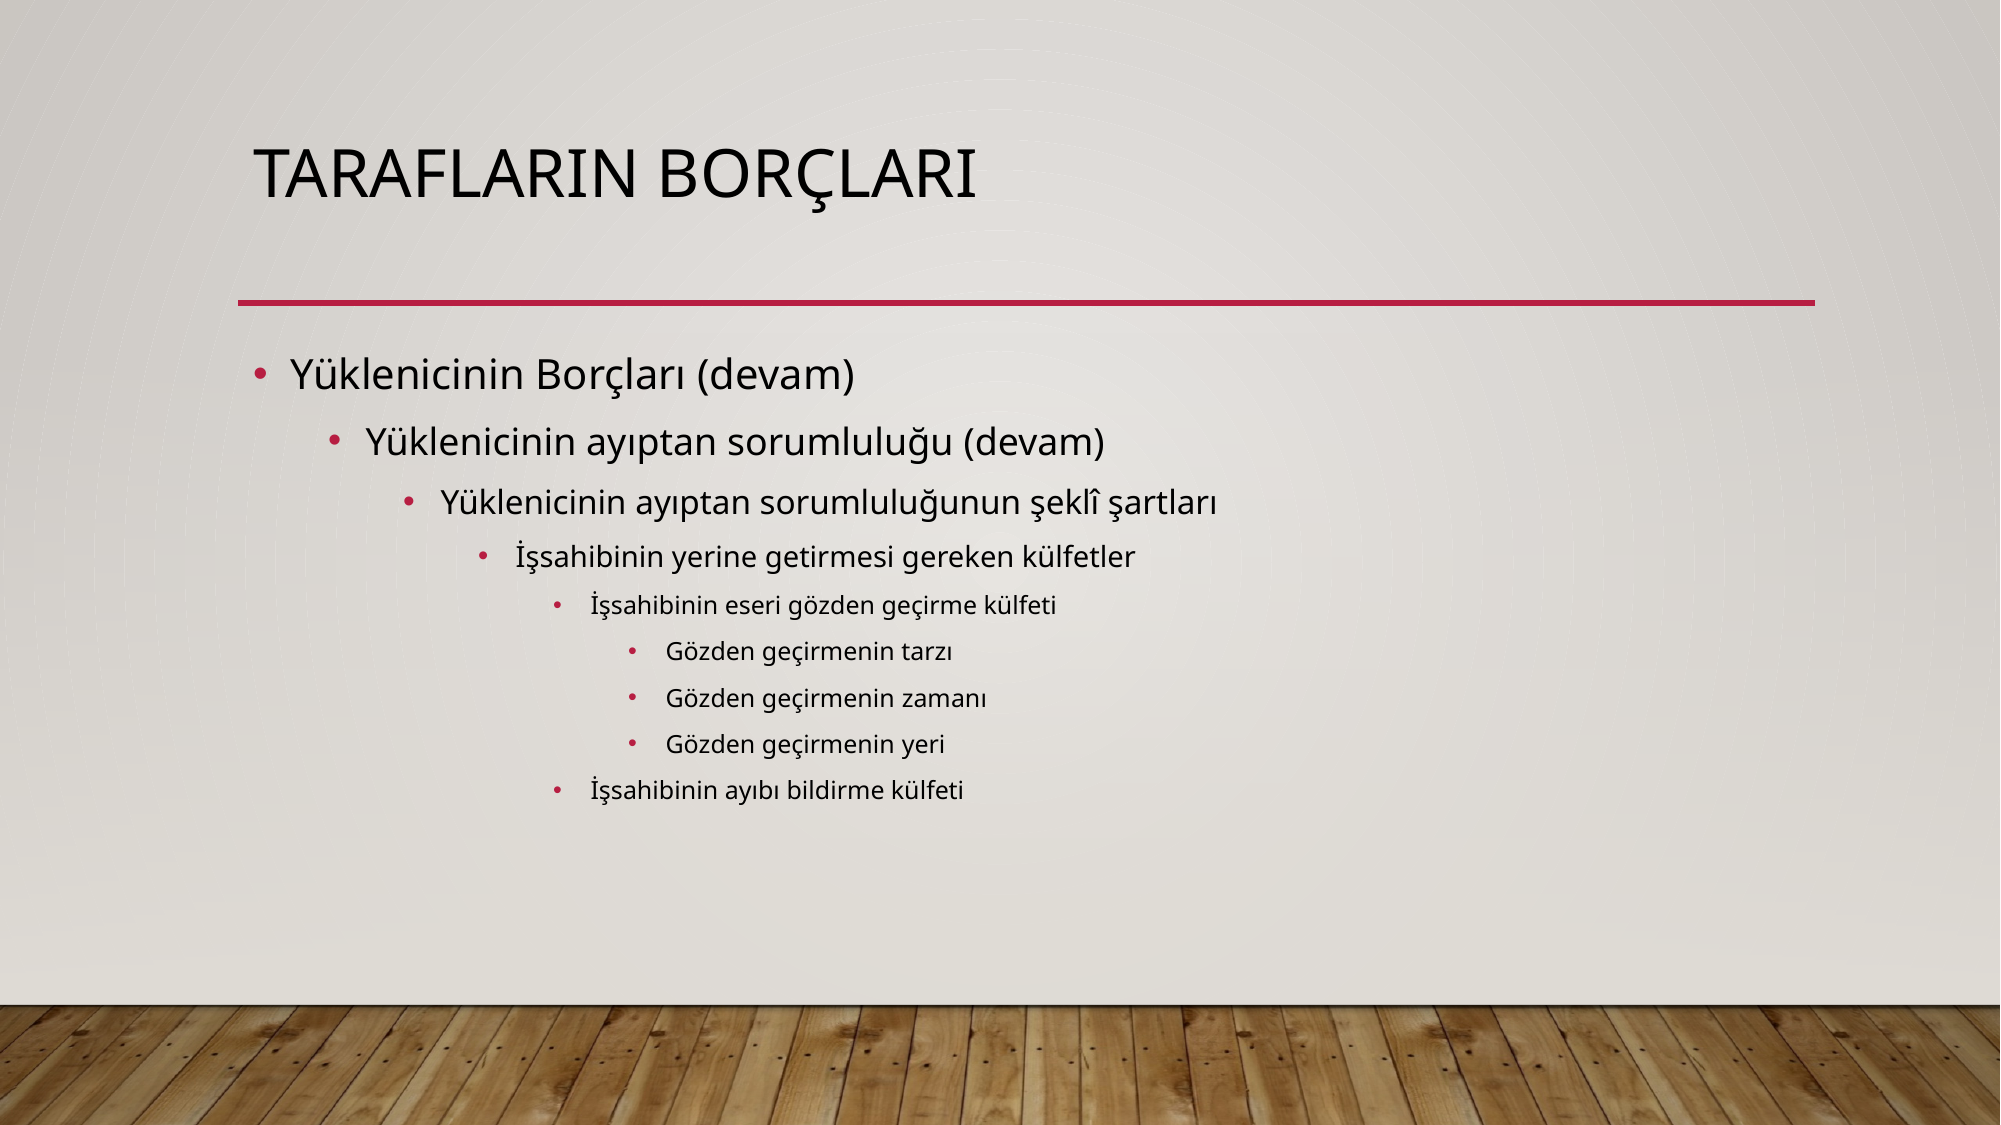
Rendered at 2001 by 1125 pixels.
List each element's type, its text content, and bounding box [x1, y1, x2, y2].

title Tarafların borçları [238, 131, 1814, 305]
list Yüklenicinin Borçları (devam) Yüklenicinin ayıptan sorumluluğu (devam) Yüklenicinin ayıptan sorumluluğunun şeklî şartları İşsahibinin yerine getirmesi gereken külfetler İşsahibinin eseri gözden geçirme külfeti Gözden geçirmenin tarzı Gözden geçirmenin zamanı Gözden geçirmenin yeri İşsahibinin ayıbı bildirme külfeti [238, 330, 1814, 897]
picture [0, 1005, 2000, 1125]
